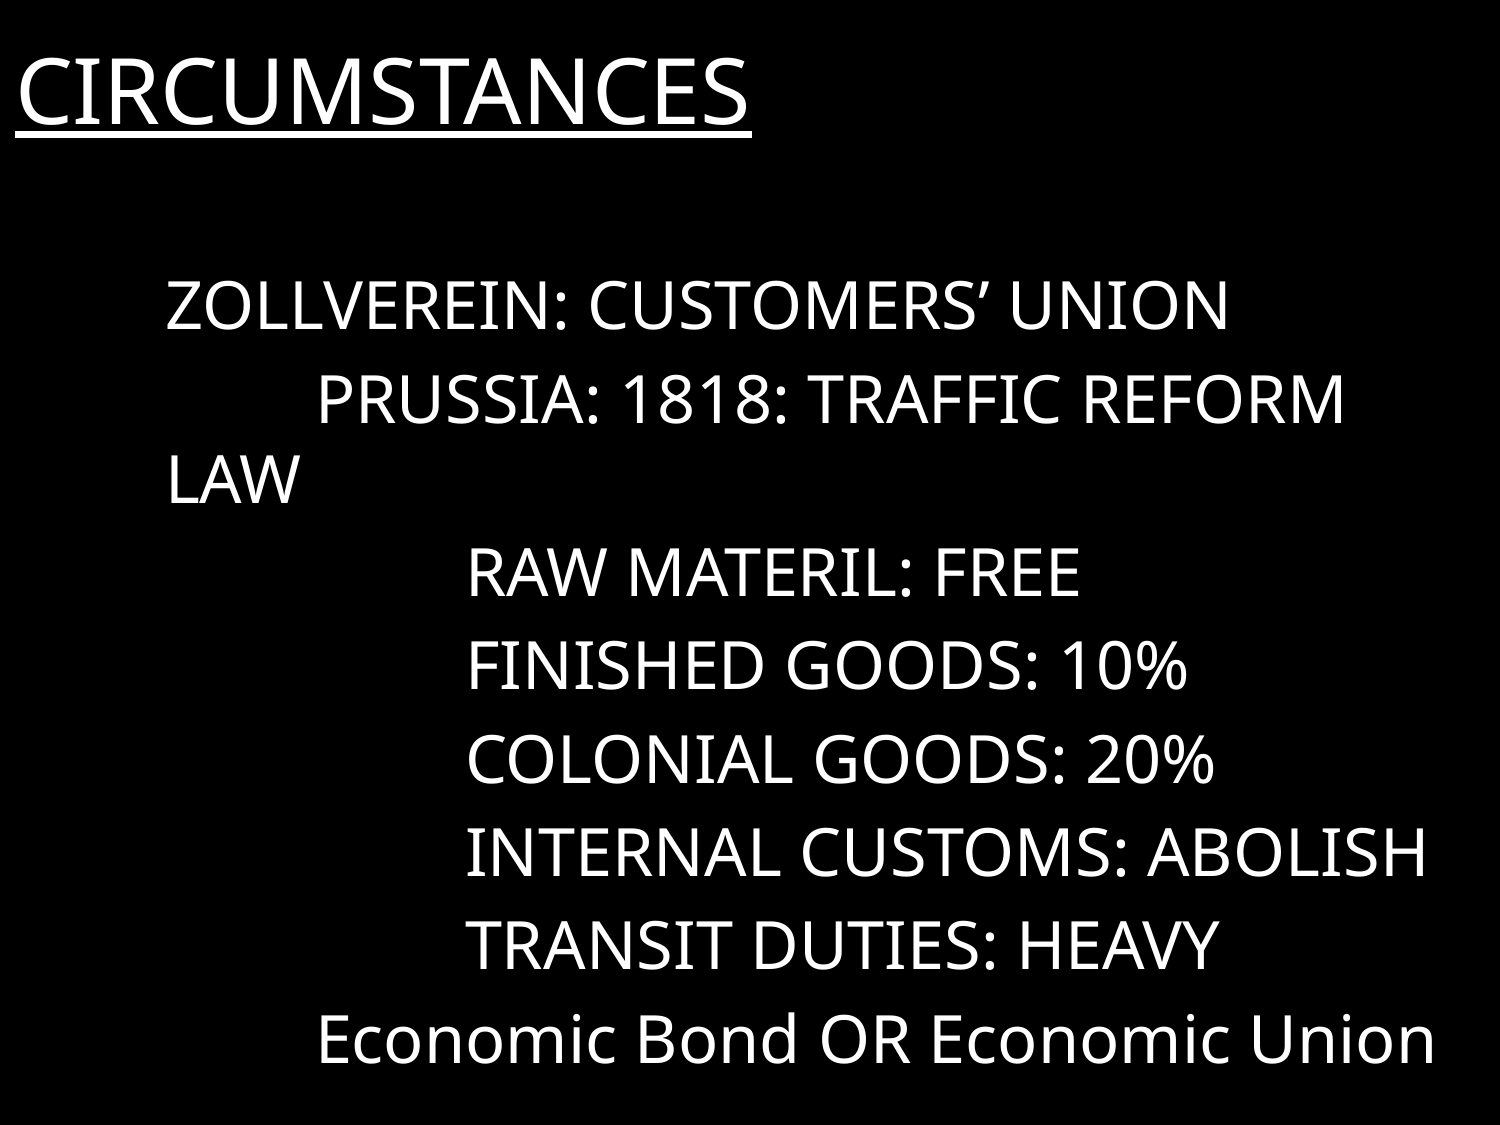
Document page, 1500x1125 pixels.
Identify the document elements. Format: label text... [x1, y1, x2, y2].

subtitle ZOLLVEREIN: CUSTOMERS’ UNION PRUSSIA: 1818: TRAFFIC REFORM LAW RAW MATERIL: FREE FINISHED GOODS: 10% COLONIAL GOODS: 20% INTERNAL CUSTOMS: ABOLISH TRANSIT DUTIES: HEAVY Economic Bond OR Economic Union [150, 162, 1500, 1125]
title CIRCUMSTANCES [0, 0, 1388, 175]
